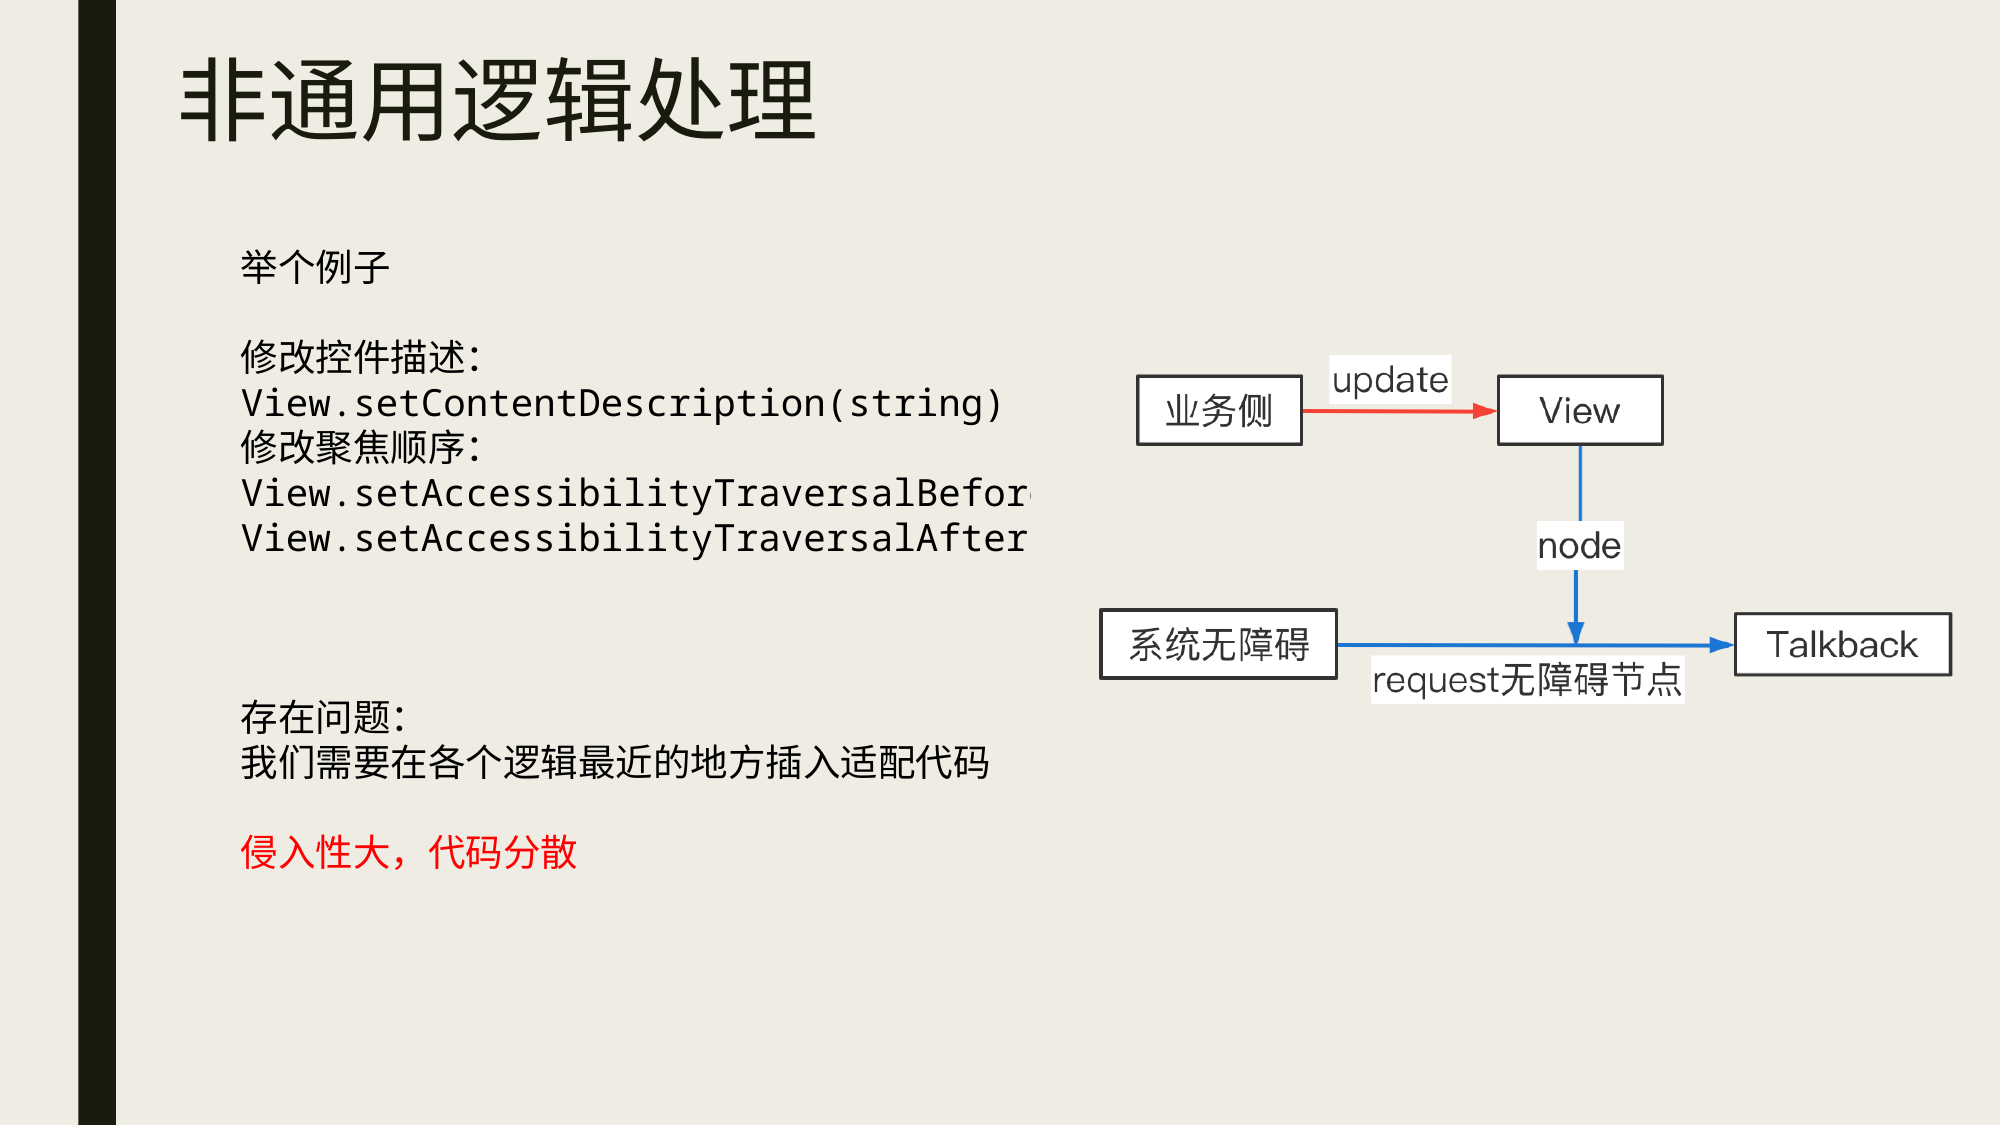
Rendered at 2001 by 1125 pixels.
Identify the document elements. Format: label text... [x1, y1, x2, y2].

title 非通用逻辑处理 [161, 48, 1737, 293]
picture [1031, 292, 2000, 751]
text_box 举个例子 修改控件描述： View.setContentDescription(string) 修改聚焦顺序： View.setAccessibilityTraversalBefore(id) View.setAccessibilityTraversalAfter(id) 存在问题： 我们需要在各个逻辑最近的地方插入适配代码 侵入性大，代码分散 [226, 236, 1737, 1107]
